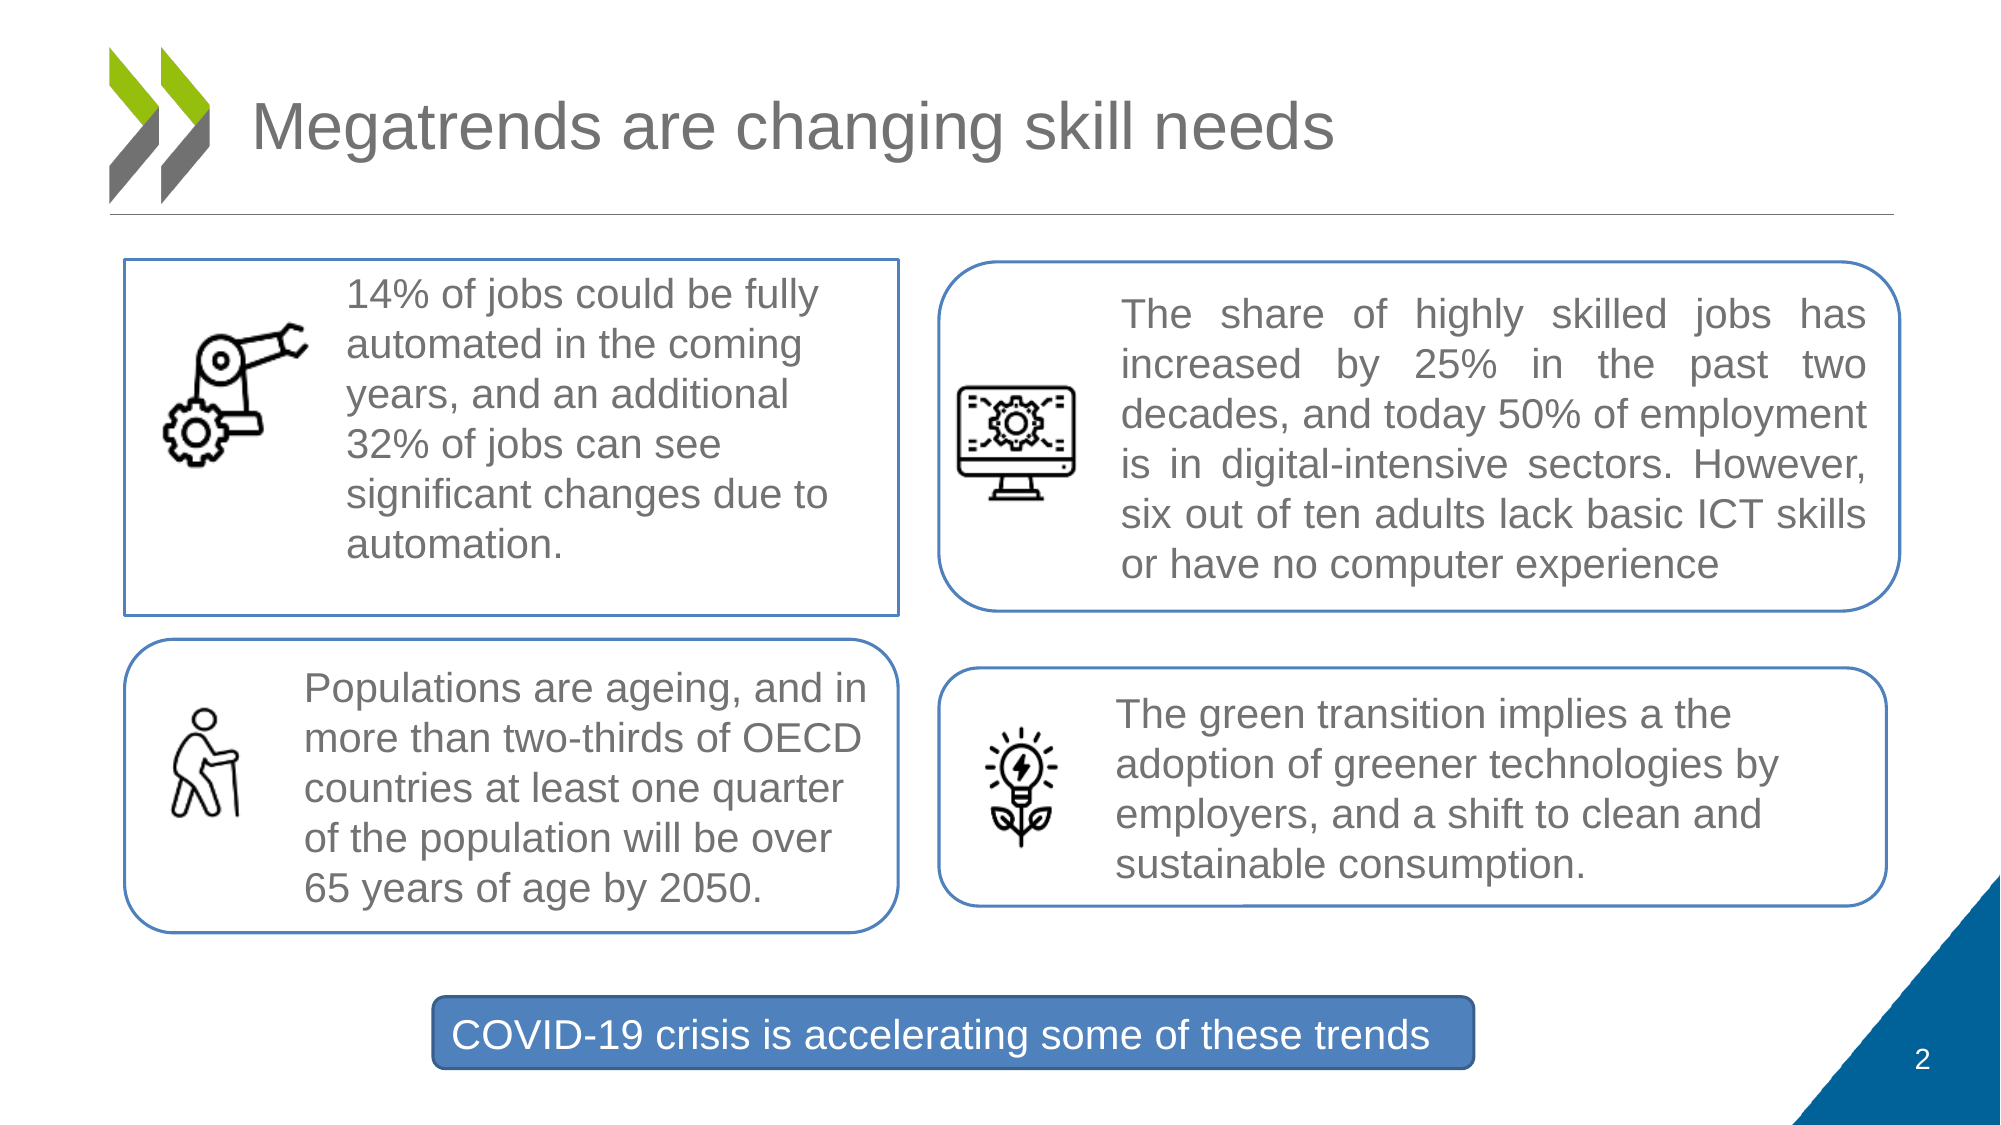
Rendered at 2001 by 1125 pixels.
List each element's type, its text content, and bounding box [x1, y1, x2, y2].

picture [964, 723, 1079, 851]
list 14% of jobs could be fully automated in the coming years, and an additional 32% of jobs can see significant changes due to automation. [123, 258, 900, 415]
text_box Populations are ageing, and in more than two-thirds of OECD countries at least one quarter of the population will be over 65 years of age by 2050. [123, 637, 900, 935]
picture [953, 378, 1081, 506]
text_box The share of highly skilled jobs has increased by 25% in the past two decades, and today 50% of employment is in digital-intensive sectors. However, six out of ten adults lack basic ICT skills or have no computer experience [983, 260, 1902, 415]
text_box 2 [1899, 1033, 1975, 1074]
text_box [945, 262, 1720, 415]
text_box [66, 415, 946, 491]
picture [160, 315, 313, 476]
text_box The share of highly skilled jobs has increased by 25% in the past two decades, and today 50% of employment is in digital-intensive sectors. However, six out of ten adults lack basic ICT skills or have no computer experience [937, 491, 1902, 613]
text_box COVID-19 crisis is accelerating some of these trends [431, 995, 1476, 1071]
list 14% of jobs could be fully automated in the coming years, and an additional 32% of jobs can see significant changes due to automation. [123, 491, 900, 617]
text_box [945, 491, 1720, 576]
text_box [1085, 415, 2000, 491]
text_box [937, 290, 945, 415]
title Megatrends are changing skill needs [236, 38, 1859, 207]
picture [1792, 874, 2000, 1125]
picture [153, 699, 270, 842]
text_box The green transition implies a the adoption of greener technologies by employers, and a shift to clean and sustainable consumption. [937, 666, 1888, 908]
